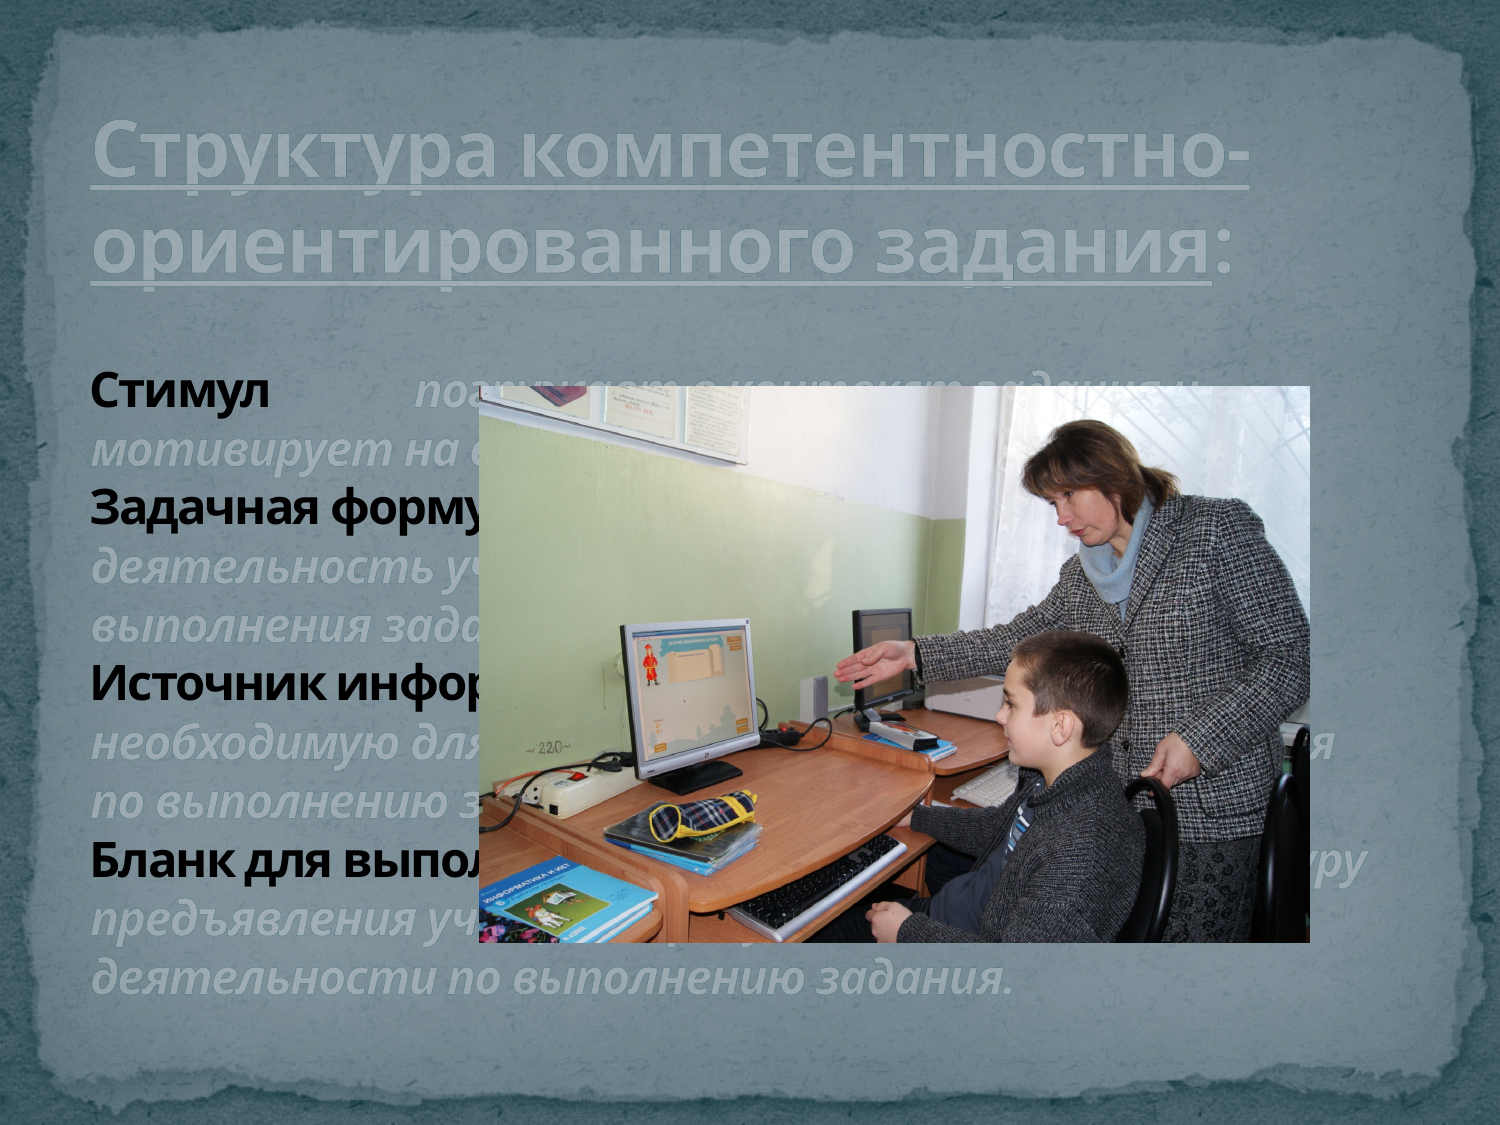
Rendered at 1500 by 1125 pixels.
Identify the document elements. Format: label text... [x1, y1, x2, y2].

picture [479, 386, 1310, 943]
title Структура компетентностно-ориентированного задания: Стимул погружает в контекст задания и мотивирует на его выполнение. Задачная формулировка точно указывает на деятельность учащегося, необходимую для выполнения задания. Источник информации содержит информацию, необходимую для успешной деятельности учащегося по выполнению задания. Бланк для выполнения задания задает структуру предъявления учащимся результата своей деятельности по выполнению задания. [74, 74, 1412, 1071]
